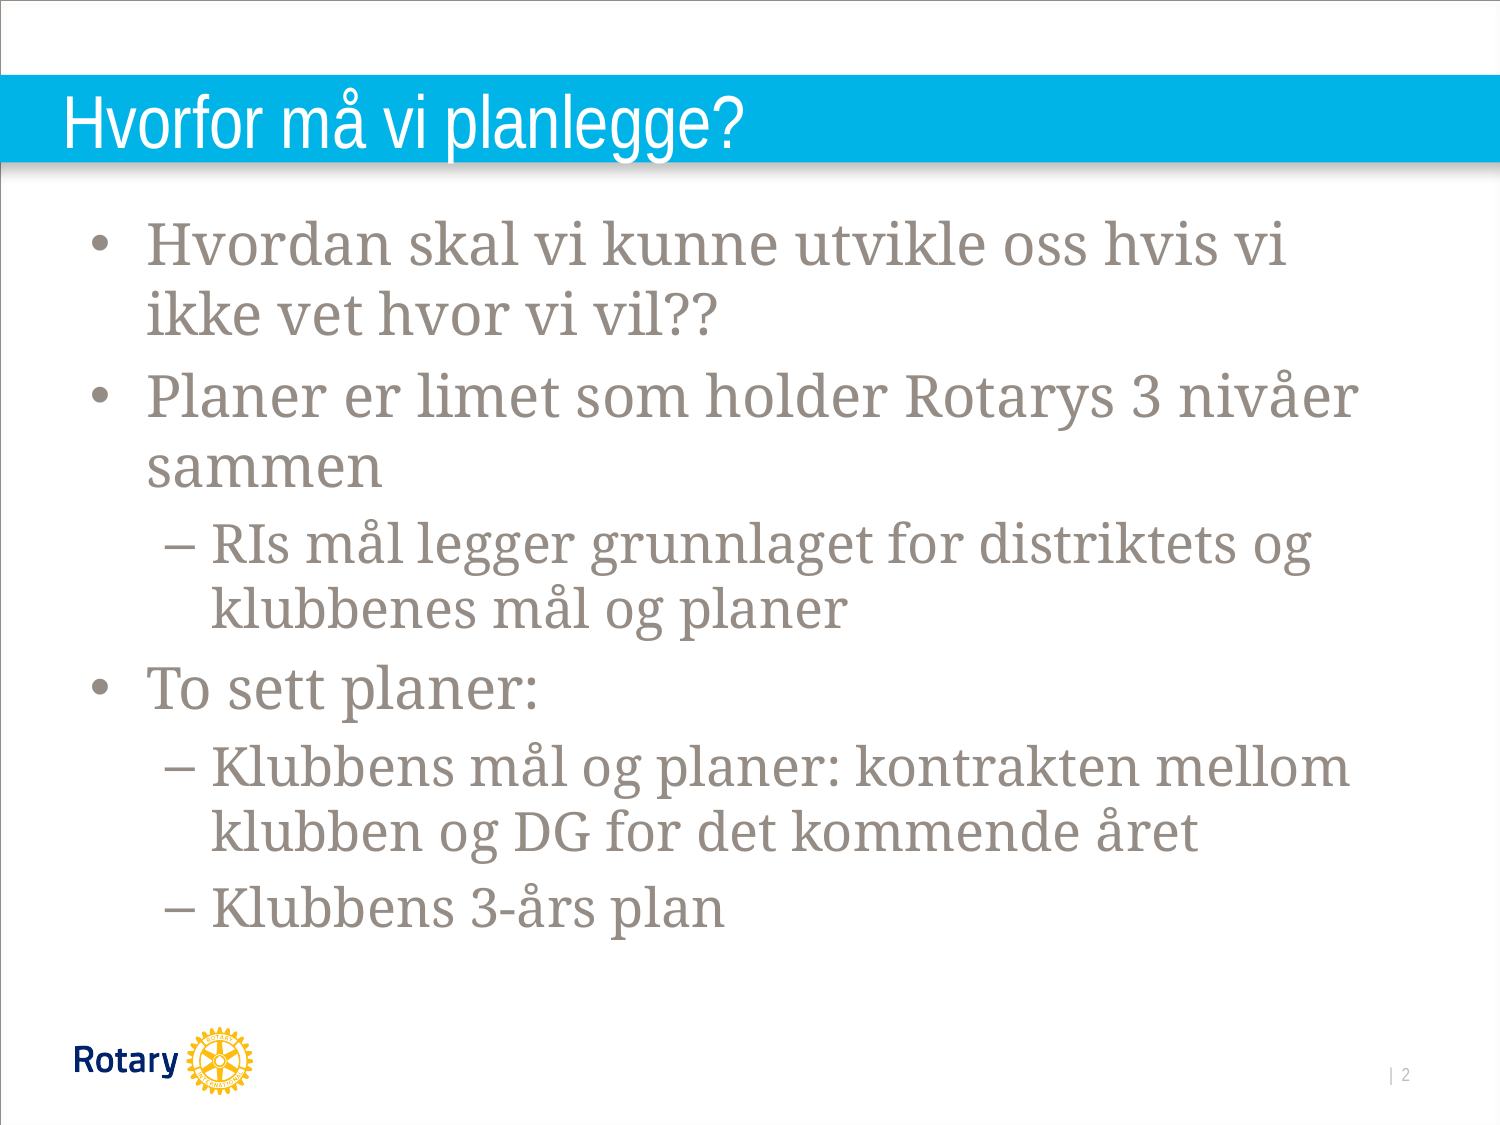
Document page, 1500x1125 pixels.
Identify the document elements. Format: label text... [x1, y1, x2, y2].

list Hvordan skal vi kunne utvikle oss hvis vi ikke vet hvor vi vil?? Planer er limet som holder Rotarys 3 nivåer sammen RIs mål legger grunnlaget for distriktets og klubbenes mål og planer To sett planer: Klubbens mål og planer: kontrakten mellom klubben og DG for det kommende året Klubbens 3-års plan [75, 200, 1425, 943]
picture [75, 1027, 253, 1095]
title Hvorfor må vi planlegge? [62, 75, 1500, 163]
